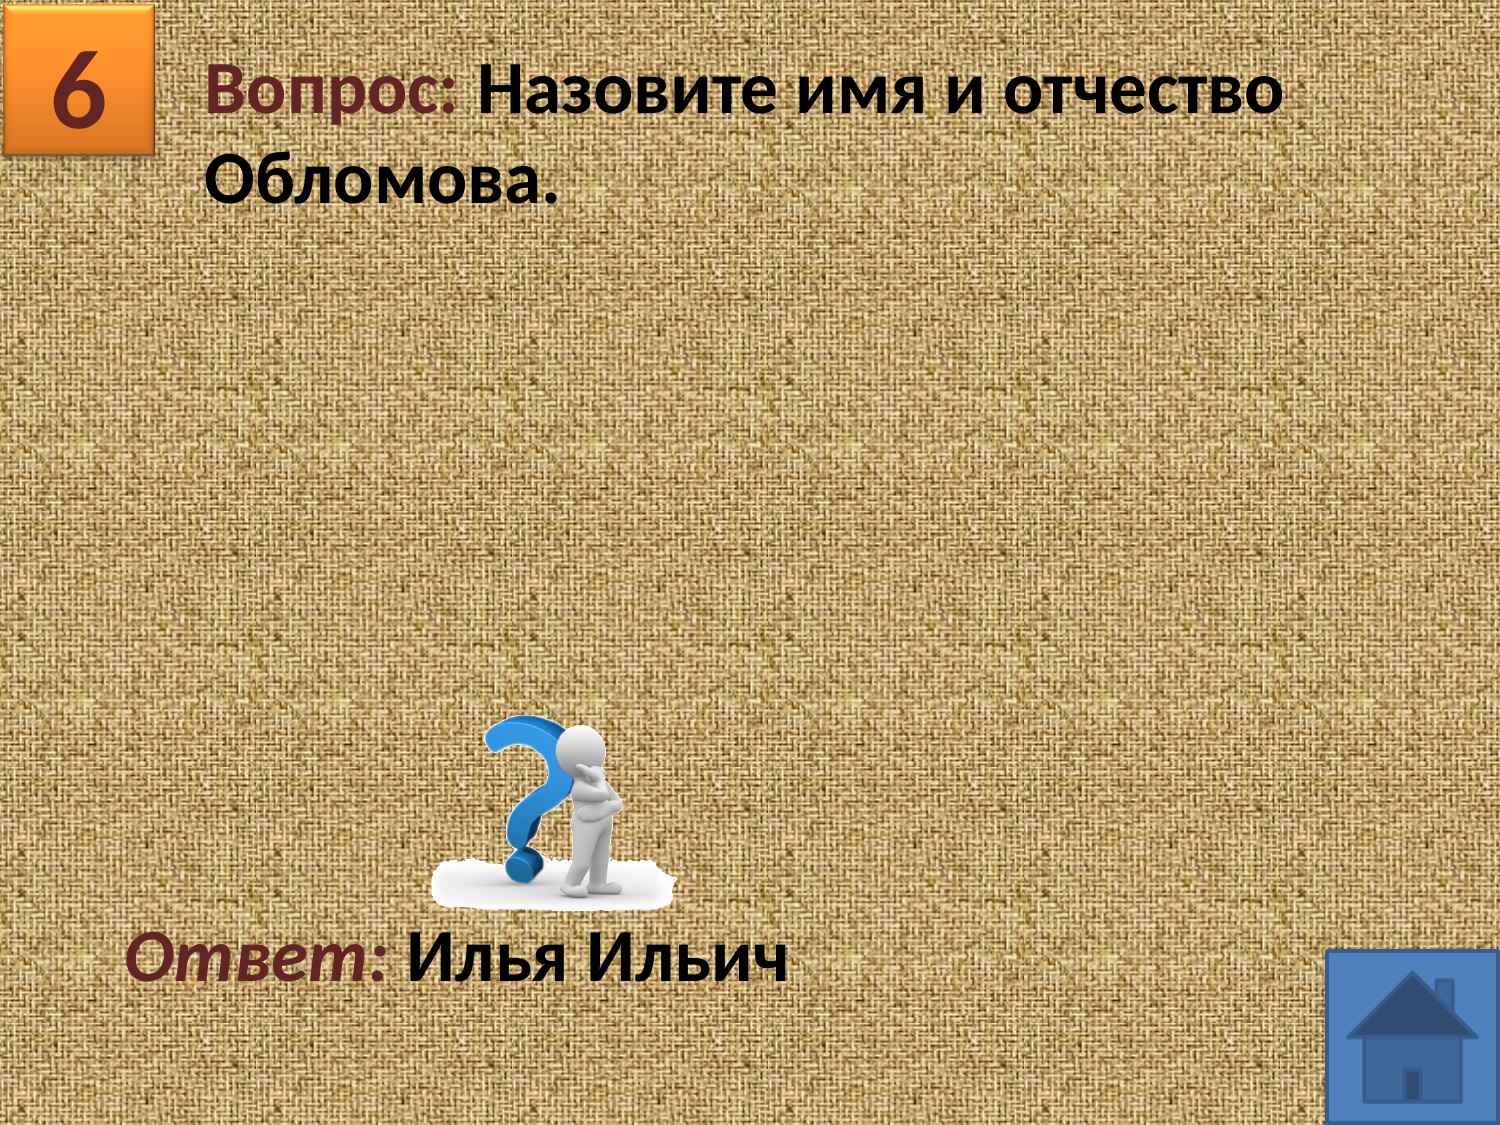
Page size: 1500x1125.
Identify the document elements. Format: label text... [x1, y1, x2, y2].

picture [0, 0, 1500, 1125]
text_box Ответ: Илья Ильич [58, 899, 1325, 1005]
text_box Вопрос: Назовите имя и отчество Обломова. [190, 30, 1465, 316]
